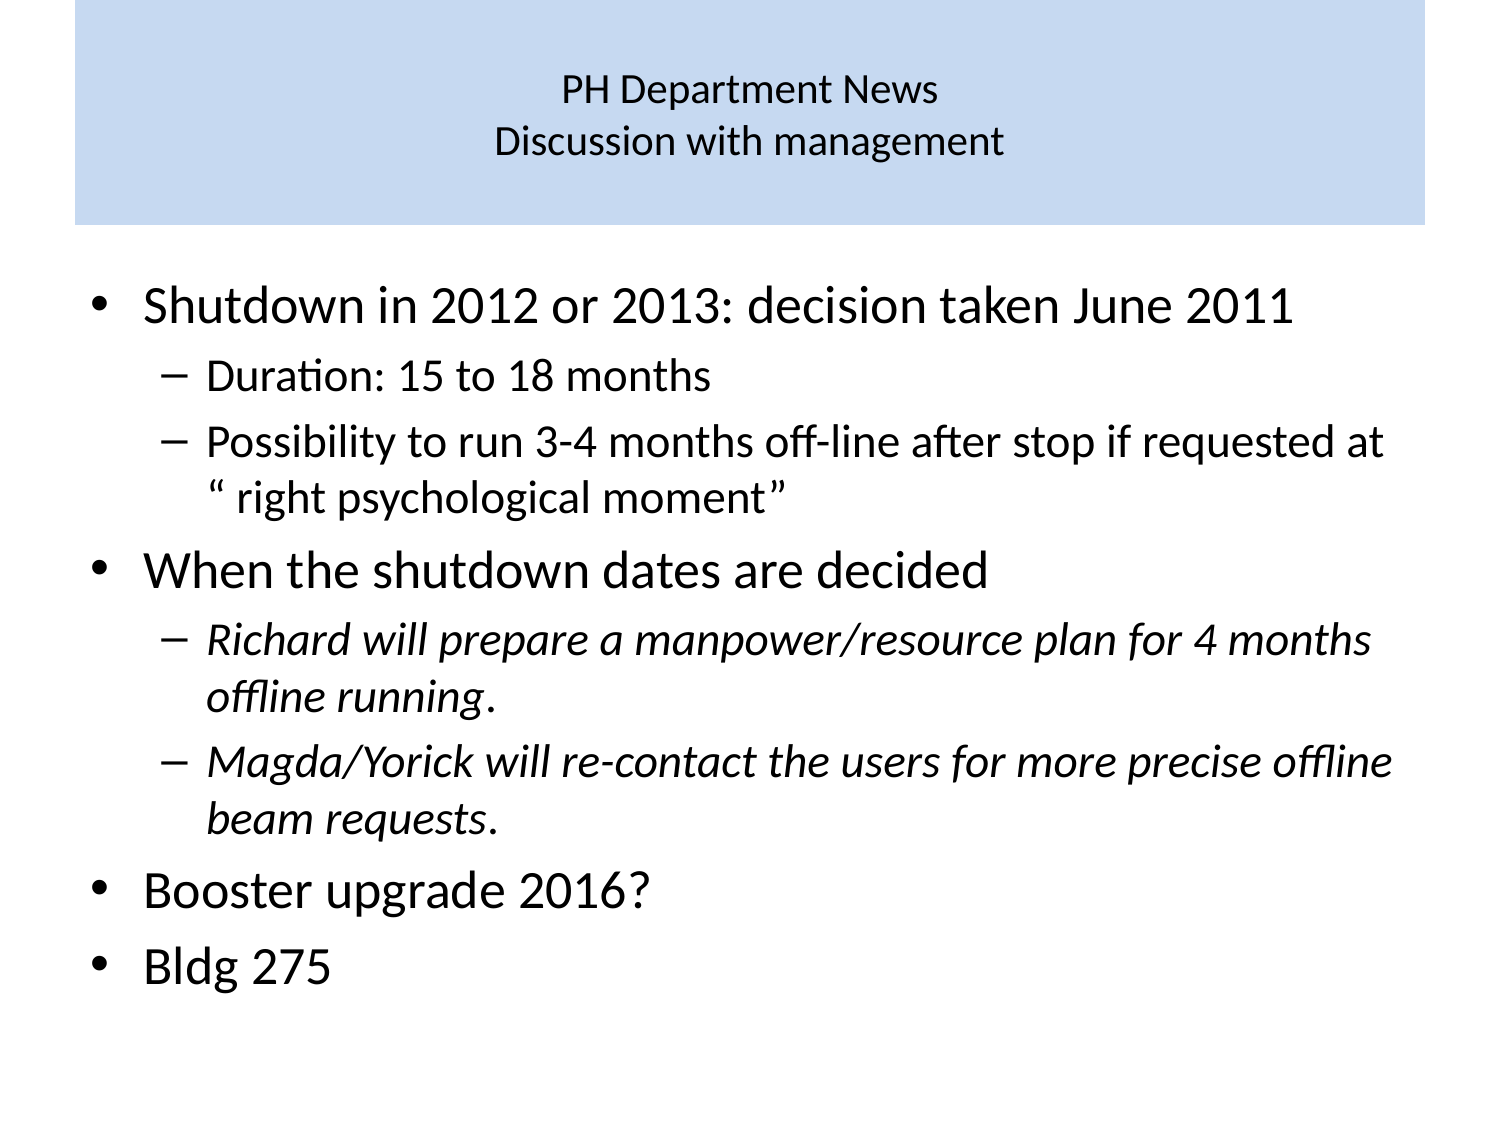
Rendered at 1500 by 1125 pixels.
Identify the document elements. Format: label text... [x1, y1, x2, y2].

title PH Department News Discussion with management [75, 0, 1425, 225]
list Shutdown in 2012 or 2013: decision taken June 2011 Duration: 15 to 18 months Possibility to run 3-4 months off-line after stop if requested at “ right psychological moment” When the shutdown dates are decided Richard will prepare a manpower/resource plan for 4 months offline running. Magda/Yorick will re-contact the users for more precise offline beam requests. Booster upgrade 2016? Bldg 275 [75, 262, 1425, 1005]
